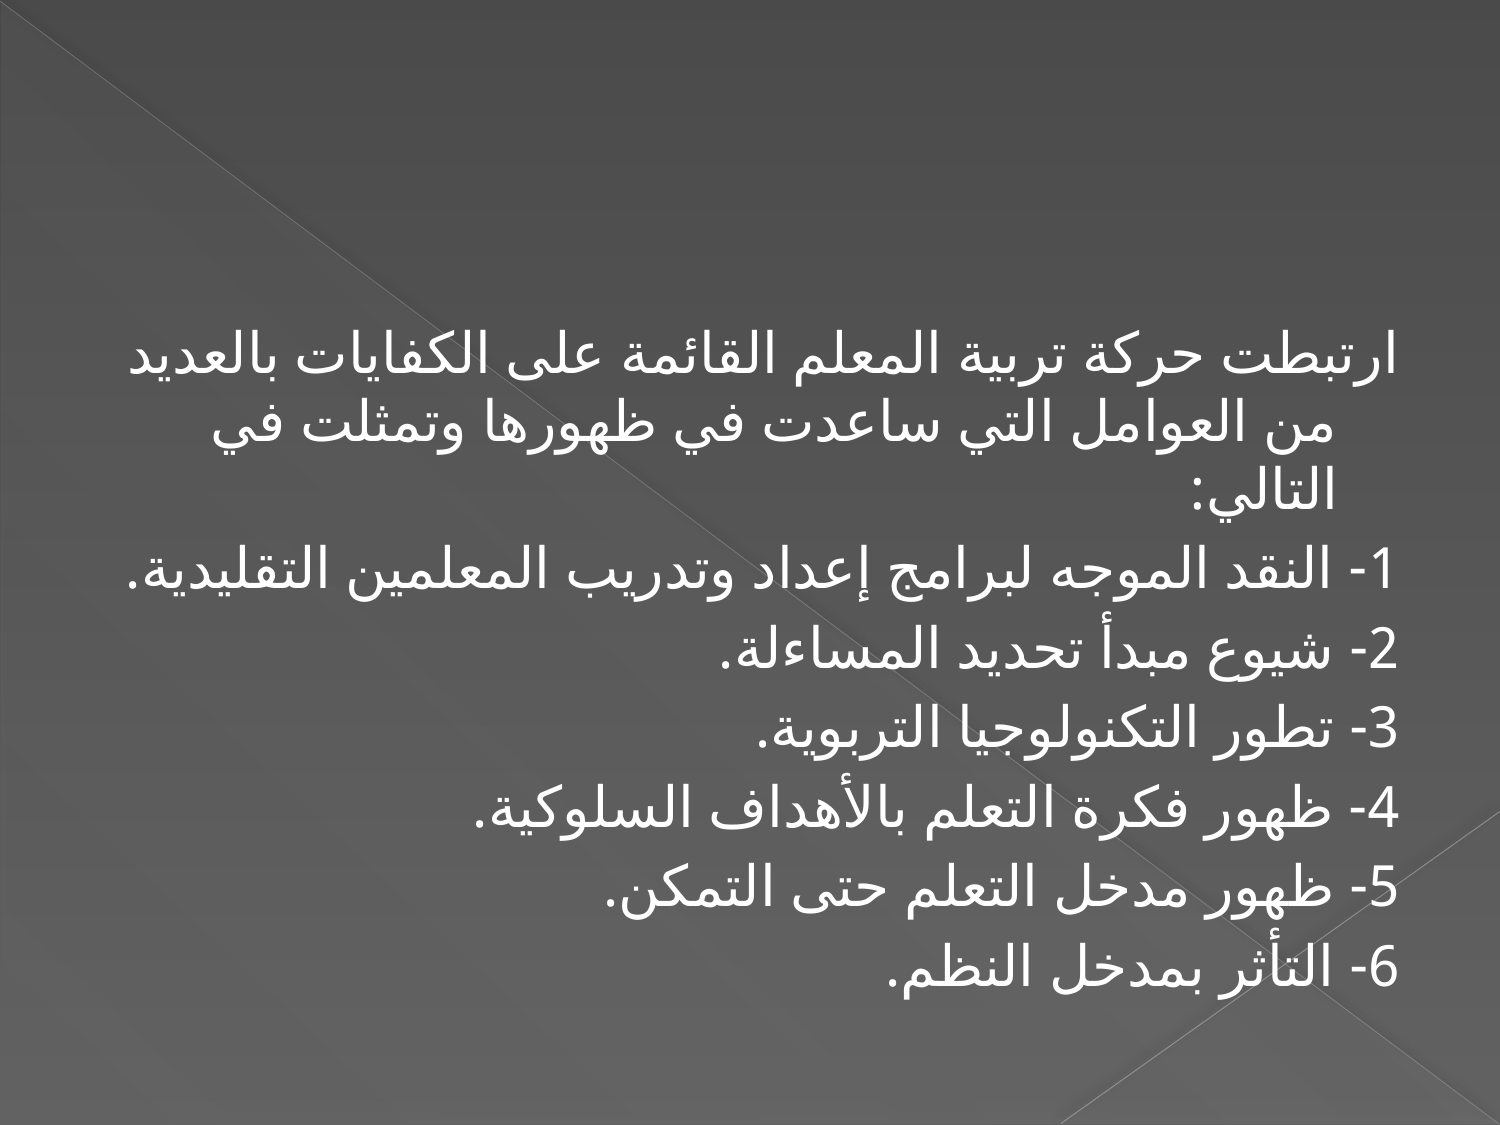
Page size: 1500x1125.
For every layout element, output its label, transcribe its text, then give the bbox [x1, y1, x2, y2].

list ارتبطت حركة تربية المعلم القائمة على الكفايات بالعديد من العوامل التي ساعدت في ظهورها وتمثلت في التالي: 1- النقد الموجه لبرامج إعداد وتدريب المعلمين التقليدية. 2- شيوع مبدأ تحديد المساءلة. 3- تطور التكنولوجيا التربوية. 4- ظهور فكرة التعلم بالأهداف السلوكية. 5- ظهور مدخل التعلم حتى التمكن. 6- التأثر بمدخل النظم. [75, 308, 1425, 1059]
